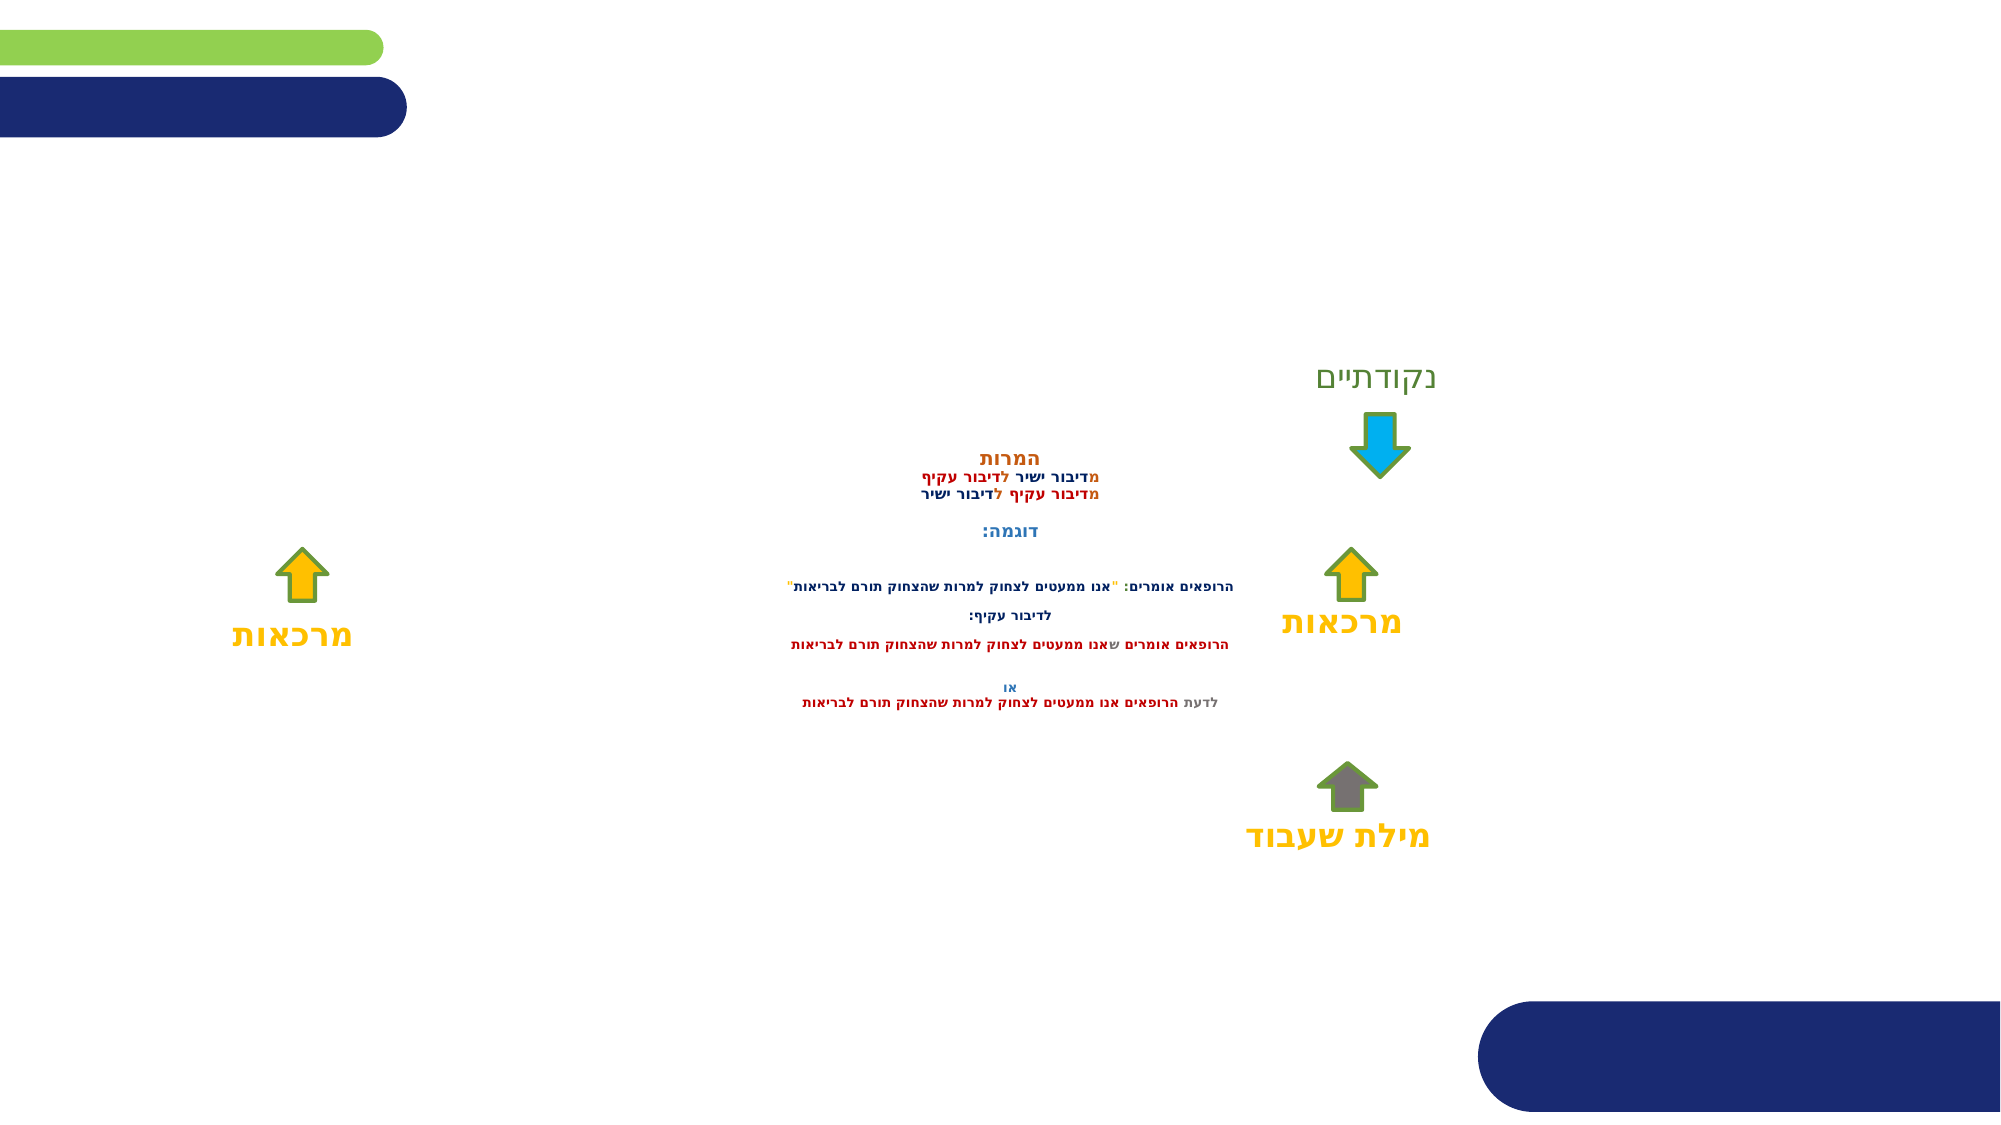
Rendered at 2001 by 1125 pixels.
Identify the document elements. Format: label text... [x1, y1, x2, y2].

text_box מרכאות [184, 594, 403, 671]
text_box [1326, 548, 1377, 582]
text_box [1351, 414, 1410, 478]
text_box [1318, 763, 1377, 810]
text_box נקודתיים [1298, 348, 1455, 403]
text_box [277, 548, 328, 594]
title המרות מדיבור ישיר לדיבור עקיף מדיבור עקיף לדיבור ישיר דוגמה: הרופאים אומרים: "אנו ממעטים לצחוק למרות שהצחוק תורם לבריאות" לדיבור עקיף: הרופאים אומרים שאנו ממעטים לצחוק למרות שהצחוק תורם לבריאות או לדעת הרופאים אנו ממעטים לצחוק למרות שהצחוק תורם לבריאות [10, 434, 2000, 794]
text_box מרכאות [1230, 582, 1455, 658]
text_box מילת שעבוד [1229, 796, 1448, 872]
